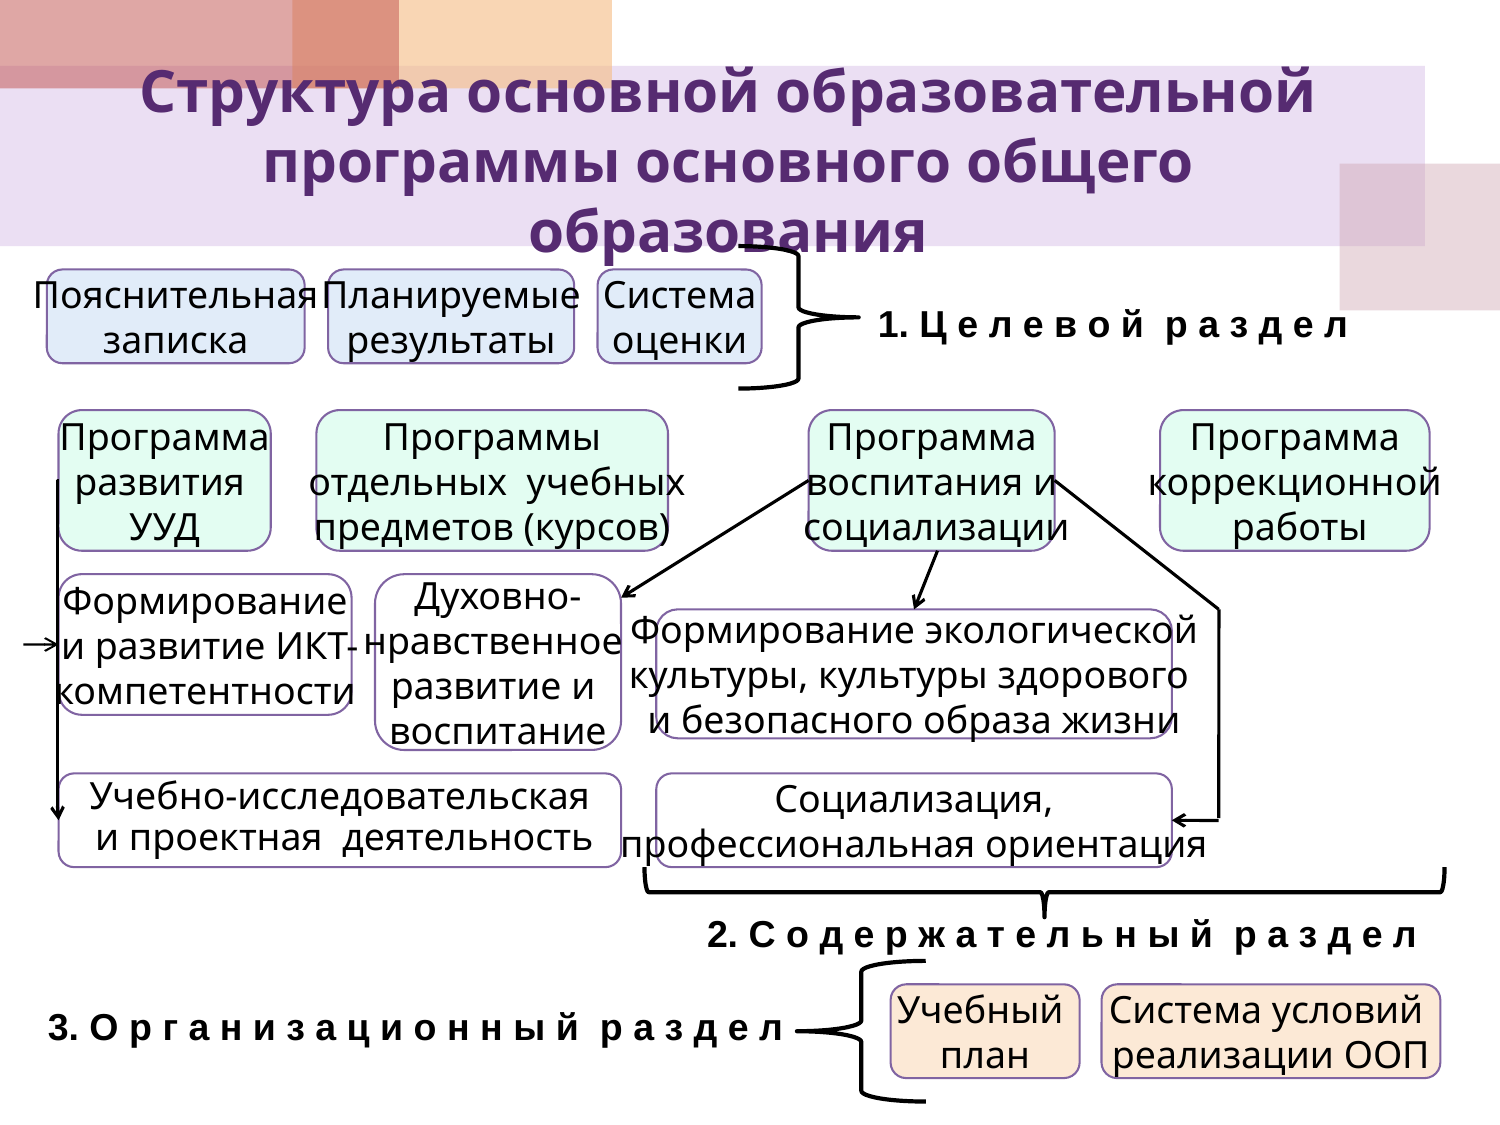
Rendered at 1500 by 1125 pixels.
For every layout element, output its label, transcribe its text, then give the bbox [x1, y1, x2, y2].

text_box Программа развития УУД [58, 410, 271, 551]
text_box Пояснительная записка [46, 269, 305, 364]
text_box Формирование экологической культуры, культуры здорового и безопасного образа жизни [656, 609, 1047, 739]
text_box [738, 245, 843, 390]
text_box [1054, 480, 1220, 821]
text_box Программа воспитания и социализации [808, 410, 1055, 551]
text_box 1. Ц е л е в о й р а з д е л [843, 292, 1383, 353]
text_box [809, 963, 926, 1103]
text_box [896, 568, 956, 592]
title Структура основной образовательной программы основного общего образования [46, 93, 1410, 226]
text_box Учебный план [926, 984, 1080, 1079]
text_box 3. О р г а н и з а ц и о н н ы й р а з д е л [23, 996, 809, 1056]
text_box Планируемые результаты [328, 269, 575, 364]
text_box 2. С о д е р ж а т е л ь н ы й р а з д е л [656, 902, 1469, 963]
text_box [643, 867, 1446, 902]
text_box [620, 480, 809, 598]
text_box Социализация, профессиональная ориентация [656, 773, 1172, 868]
text_box Формирование и развитие ИКТ- компетентности [65, 574, 352, 715]
text_box Система условий реализации ООП [1101, 984, 1441, 1079]
text_box Программа коррекционной работы [1160, 410, 1430, 551]
text_box Система оценки [597, 269, 738, 364]
text_box Духовно- нравственное развитие и воспитание [375, 574, 622, 751]
text_box Учебно-исследовательская и проектная деятельность [58, 773, 622, 868]
text_box Программы отдельных учебных предметов (курсов) [316, 410, 668, 551]
